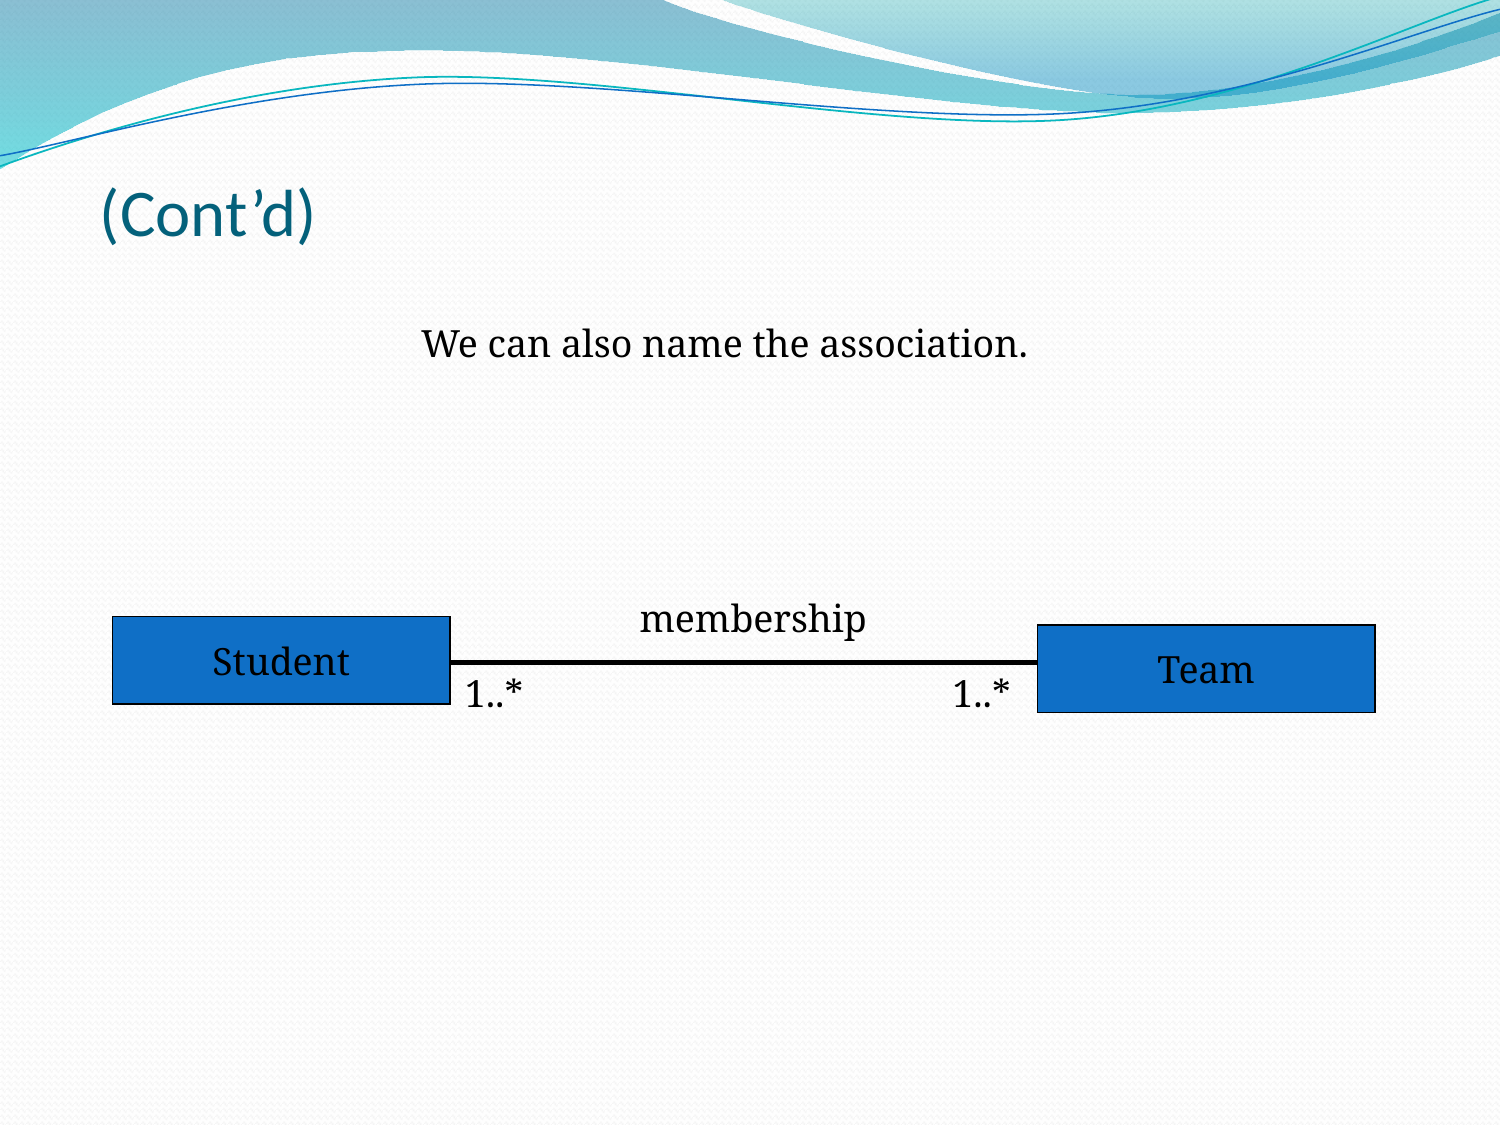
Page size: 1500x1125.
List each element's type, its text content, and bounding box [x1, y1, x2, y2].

text_box Student [112, 616, 450, 705]
text_box Team [1037, 624, 1375, 713]
text_box 1..* [450, 662, 575, 723]
text_box We can also name the association. [249, 312, 1200, 373]
title (Cont’d) [99, 162, 1425, 250]
text_box 1..* [937, 662, 1050, 723]
text_box membership [624, 587, 913, 648]
